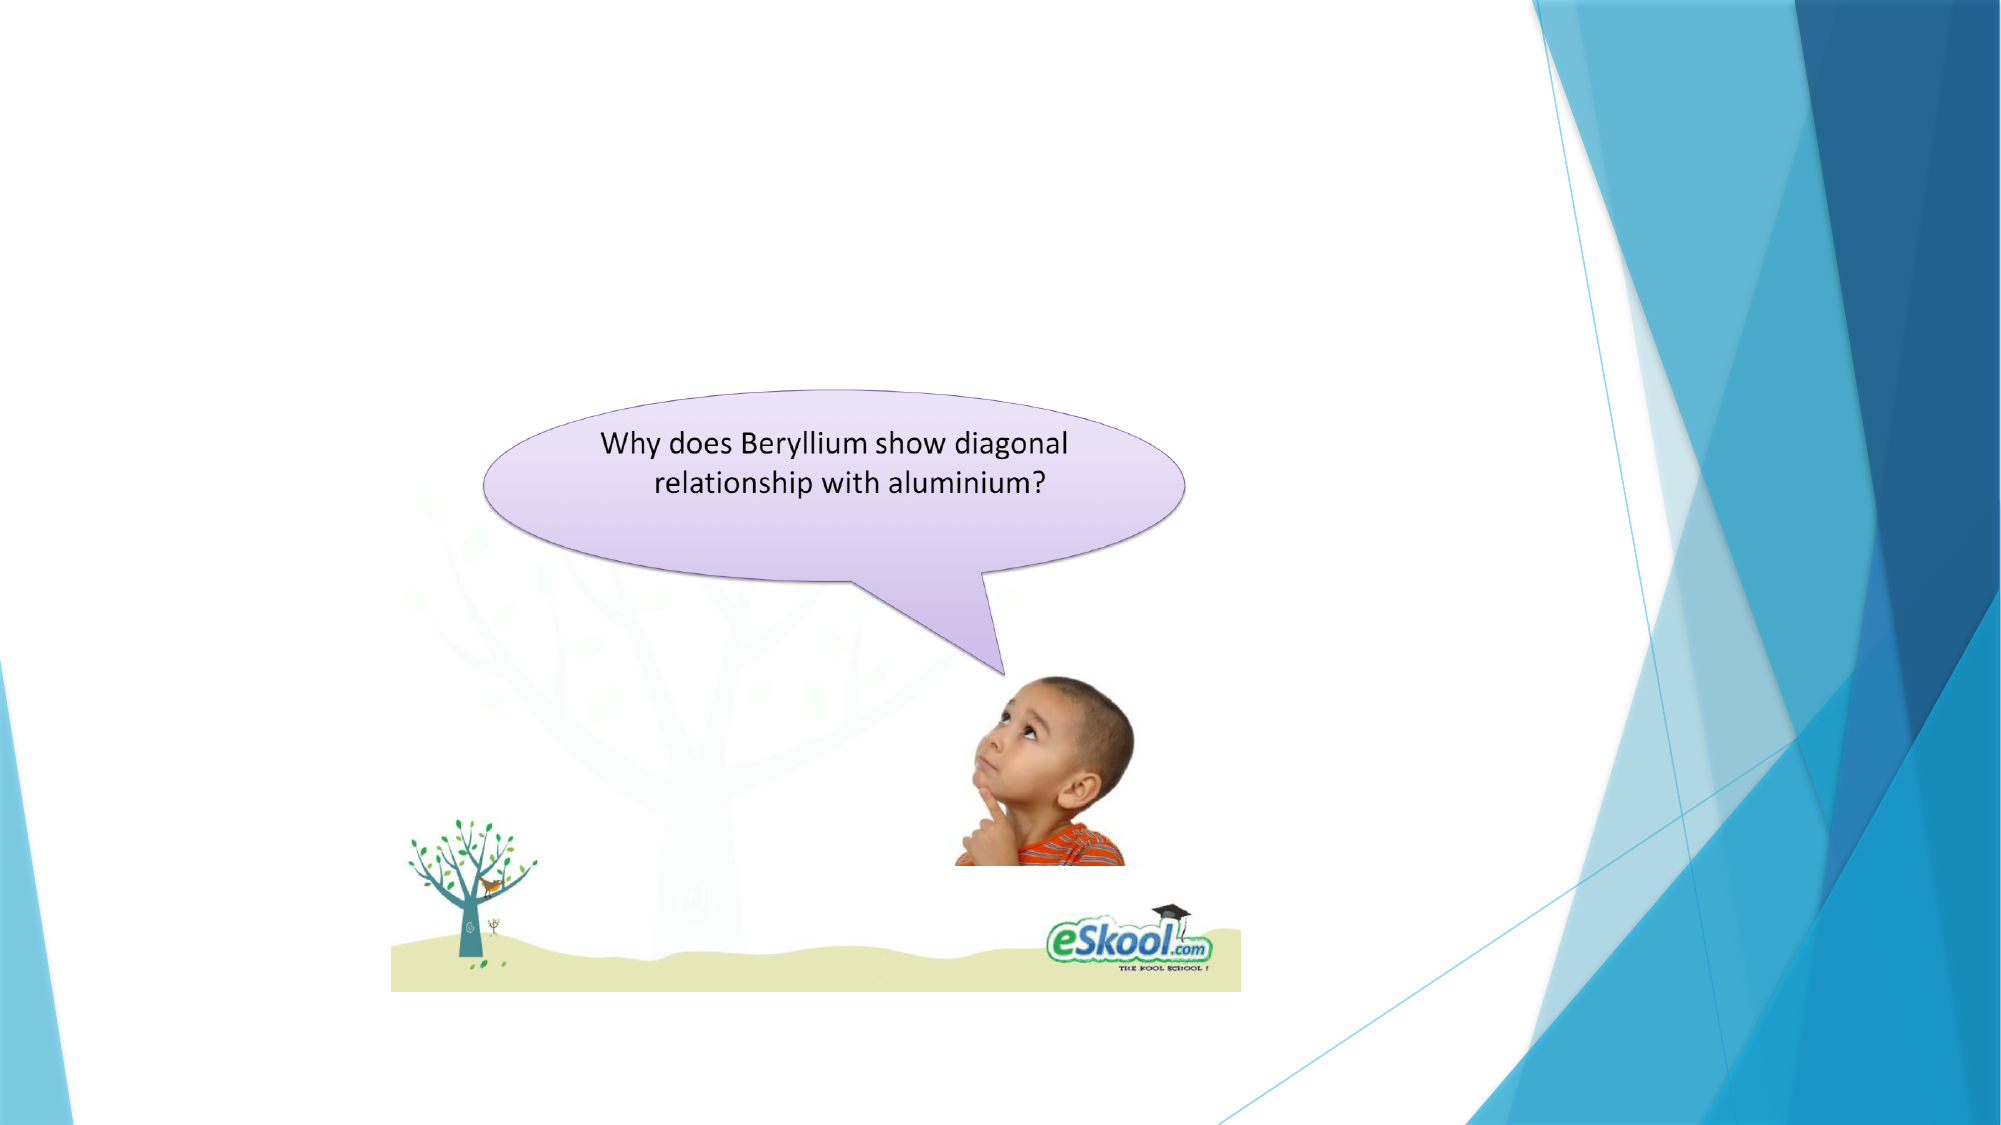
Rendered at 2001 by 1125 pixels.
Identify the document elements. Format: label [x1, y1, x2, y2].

list [390, 353, 1242, 992]
